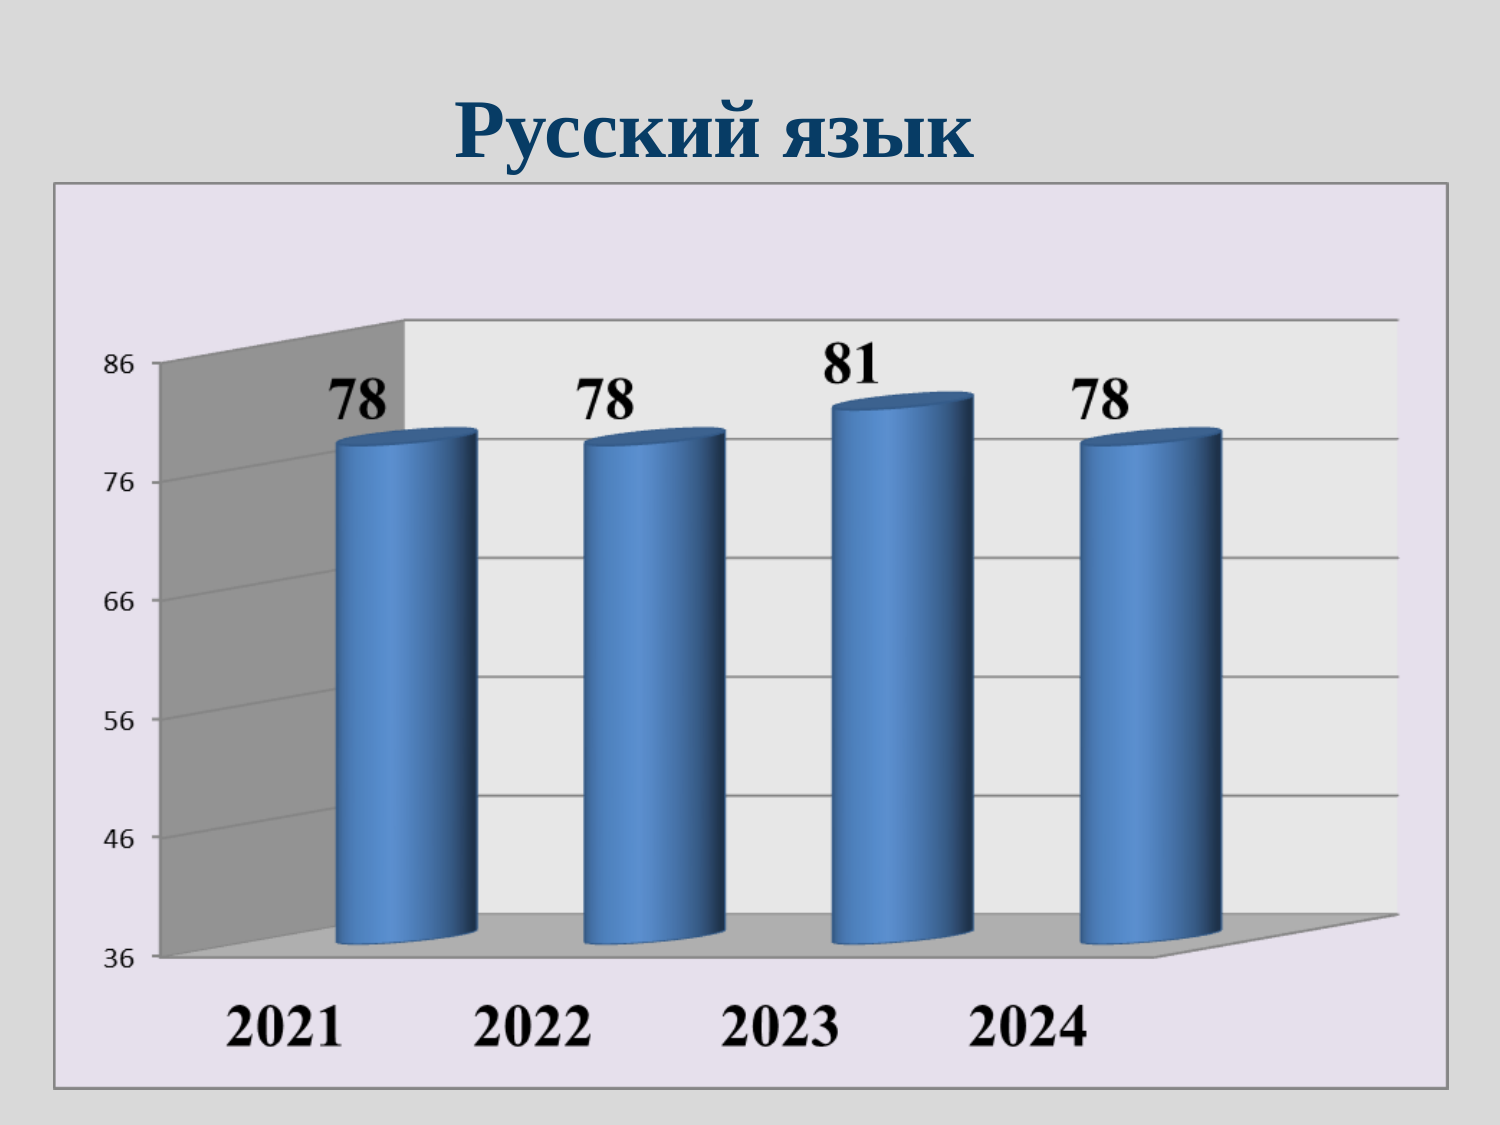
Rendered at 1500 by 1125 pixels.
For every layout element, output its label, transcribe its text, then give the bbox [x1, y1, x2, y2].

text_box Русский язык [312, 66, 1117, 180]
picture [52, 182, 1449, 1090]
